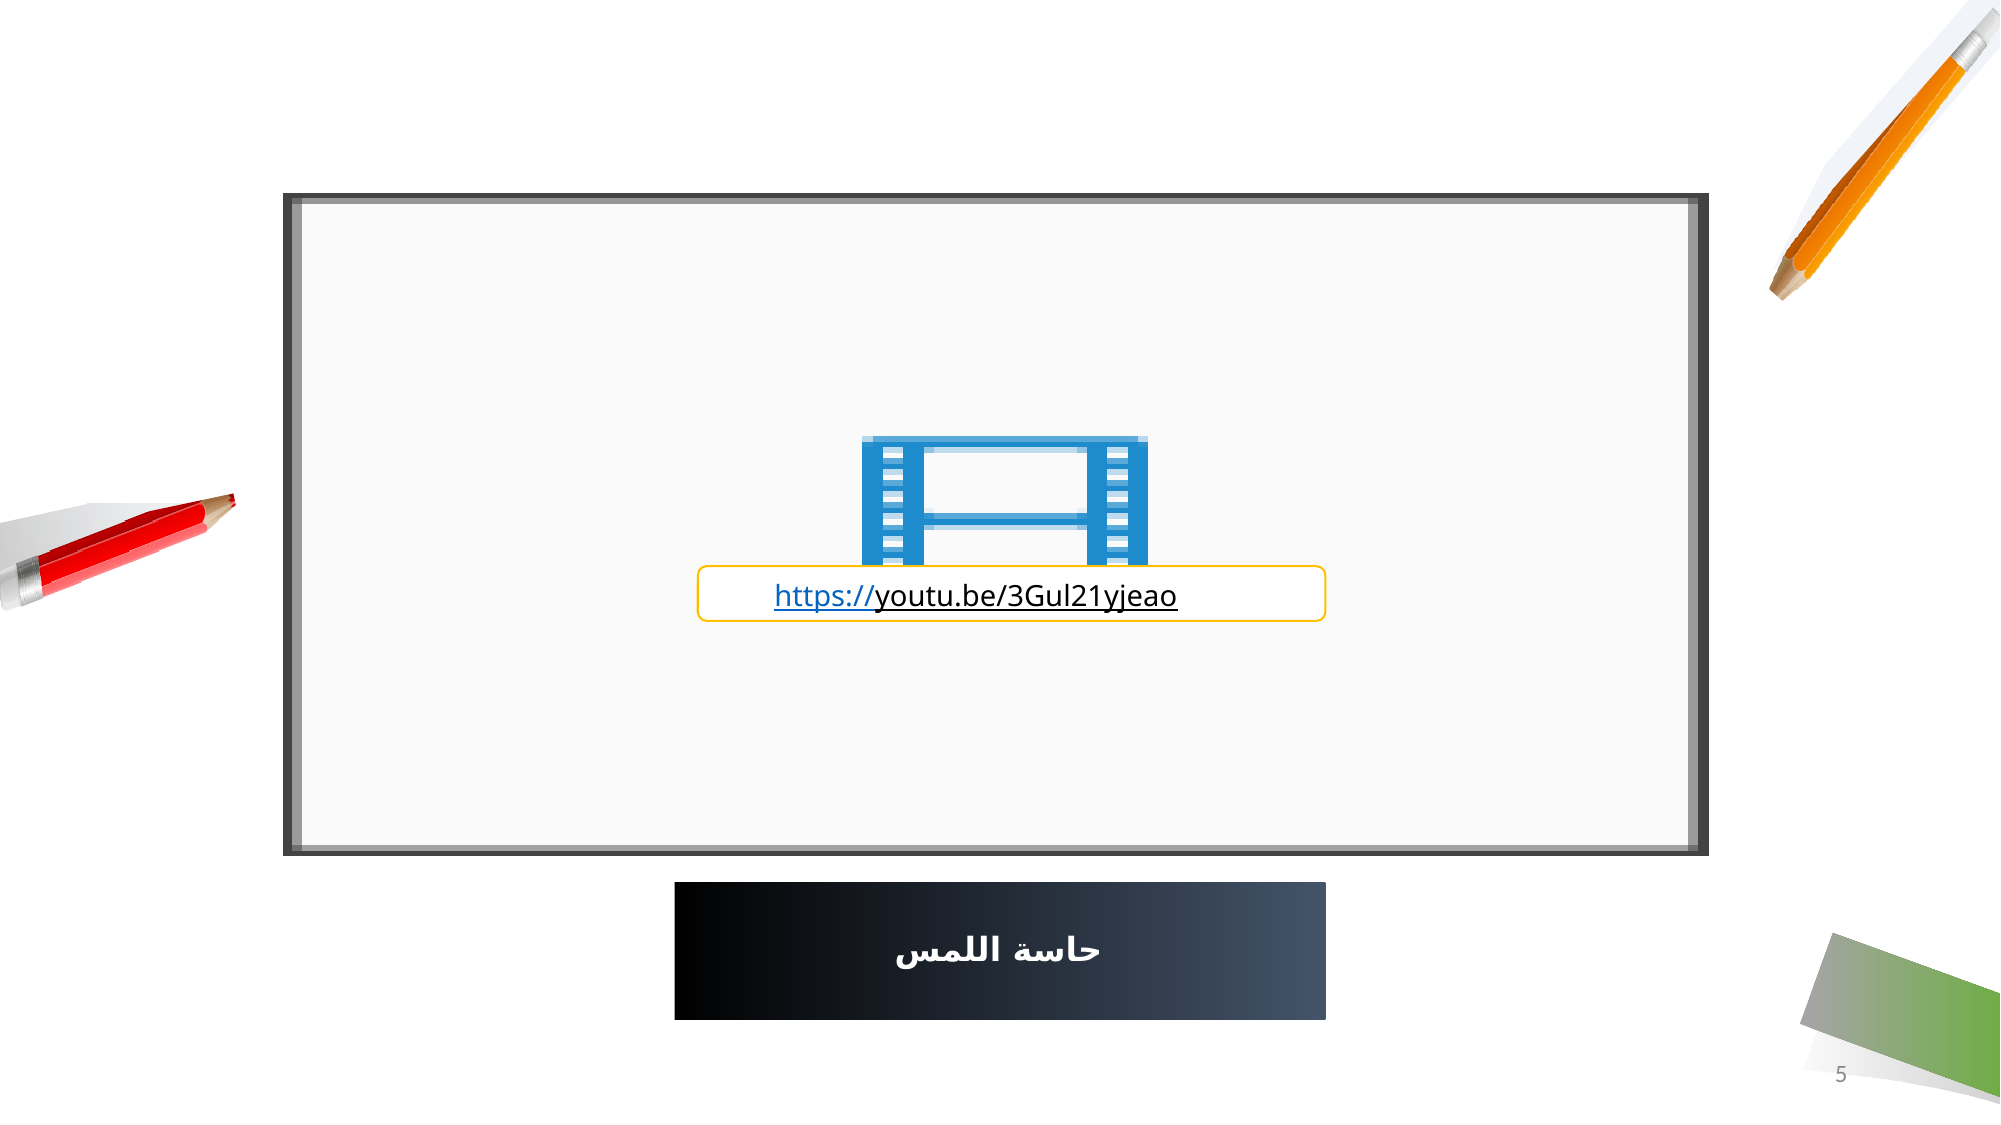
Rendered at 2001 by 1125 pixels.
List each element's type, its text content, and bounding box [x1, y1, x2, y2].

text_box https://youtu.be/3Gul21yjeao [759, 570, 1201, 625]
picture [0, 493, 248, 613]
picture [1755, 0, 2000, 322]
title حاسة اللمس [674, 882, 1326, 1020]
slide_number 5 [1412, 1042, 1863, 1103]
text_box [696, 565, 1327, 622]
